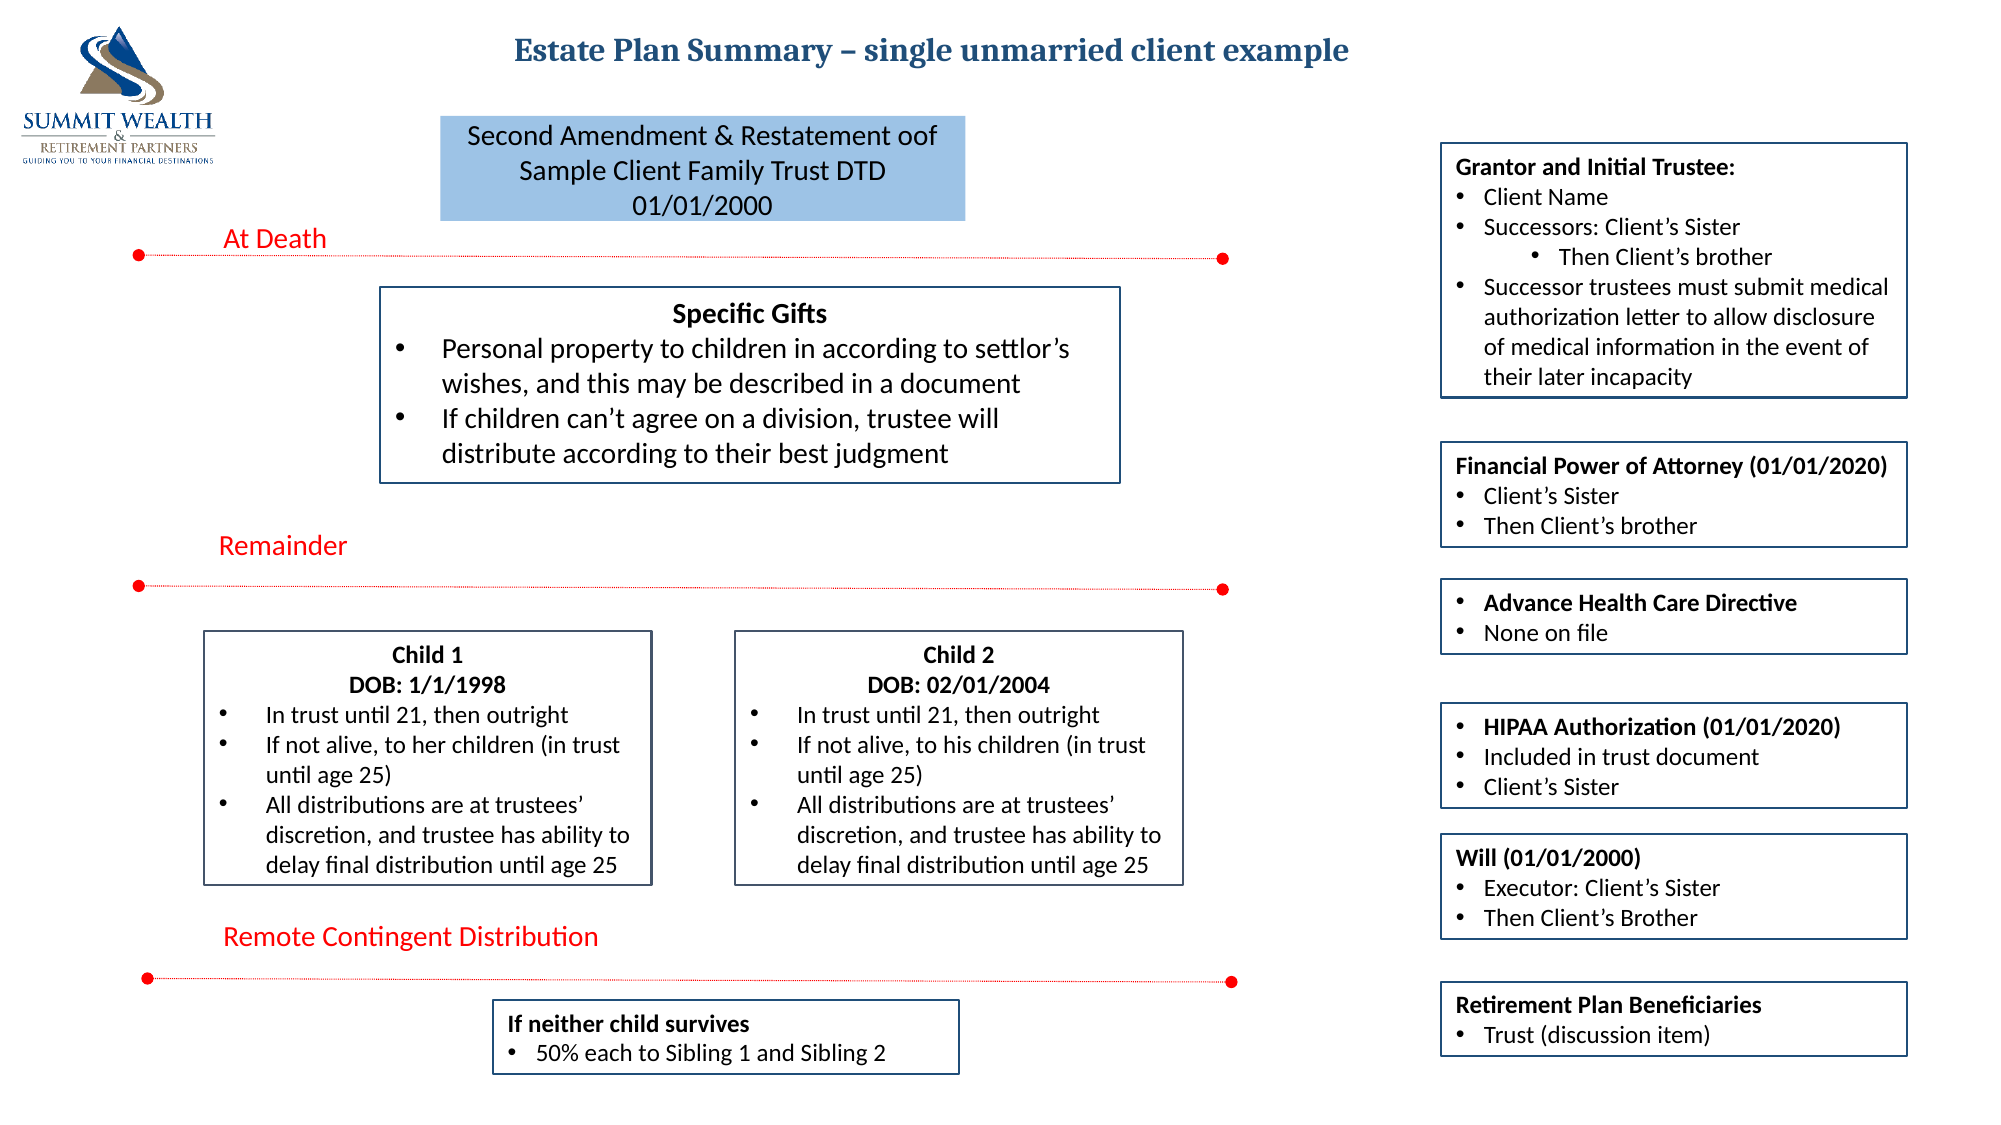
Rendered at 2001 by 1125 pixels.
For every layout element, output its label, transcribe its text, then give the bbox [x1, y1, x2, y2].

text_box Second Amendment & Restatement oof Sample Client Family Trust DTD 01/01/2000 [440, 115, 966, 221]
text_box Advance Health Care Directive None on file [1441, 579, 1908, 654]
text_box Estate Plan Summary – single unmarried client example [499, 20, 1520, 76]
text_box HIPAA Authorization (01/01/2020) Included in trust document Client’s Sister [1441, 703, 1908, 808]
text_box Specific Gifts Personal property to children in according to settlor’s wishes, and this may be described in a document If children can’t agree on a division, trustee will distribute according to their best judgment [380, 287, 1121, 484]
text_box Will (01/01/2000) Executor: Client’s Sister Then Client’s Brother [1441, 834, 1908, 939]
text_box Child 2 DOB: 02/01/2004 In trust until 21, then outright If not alive, to his children (in trust until age 25) All distributions are at trustees’ discretion, and trustee has ability to delay final distribution until age 25 [735, 631, 1183, 886]
picture [0, 0, 236, 187]
text_box Remainder [204, 518, 502, 569]
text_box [138, 585, 1223, 590]
text_box If neither child survives 50% each to Sibling 1 and Sibling 2 [492, 999, 959, 1075]
text_box Grantor and Initial Trustee: Client Name Successors: Client’s Sister Then Client’s brother Successor trustees must submit medical authorization letter to allow disclosure of medical information in the event of their later incapacity [1441, 143, 1908, 398]
text_box Retirement Plan Beneficiaries Trust (discussion item) [1441, 981, 1908, 1057]
text_box Financial Power of Attorney (01/01/2020) Client’s Sister Then Client’s brother [1441, 442, 1908, 547]
text_box At Death [208, 211, 506, 255]
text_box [147, 978, 1232, 983]
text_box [138, 255, 1223, 259]
text_box Child 1 DOB: 1/1/1998 In trust until 21, then outright If not alive, to her children (in trust until age 25) All distributions are at trustees’ discretion, and trustee has ability to delay final distribution until age 25 [204, 631, 652, 886]
text_box Remote Contingent Distribution [208, 910, 652, 960]
